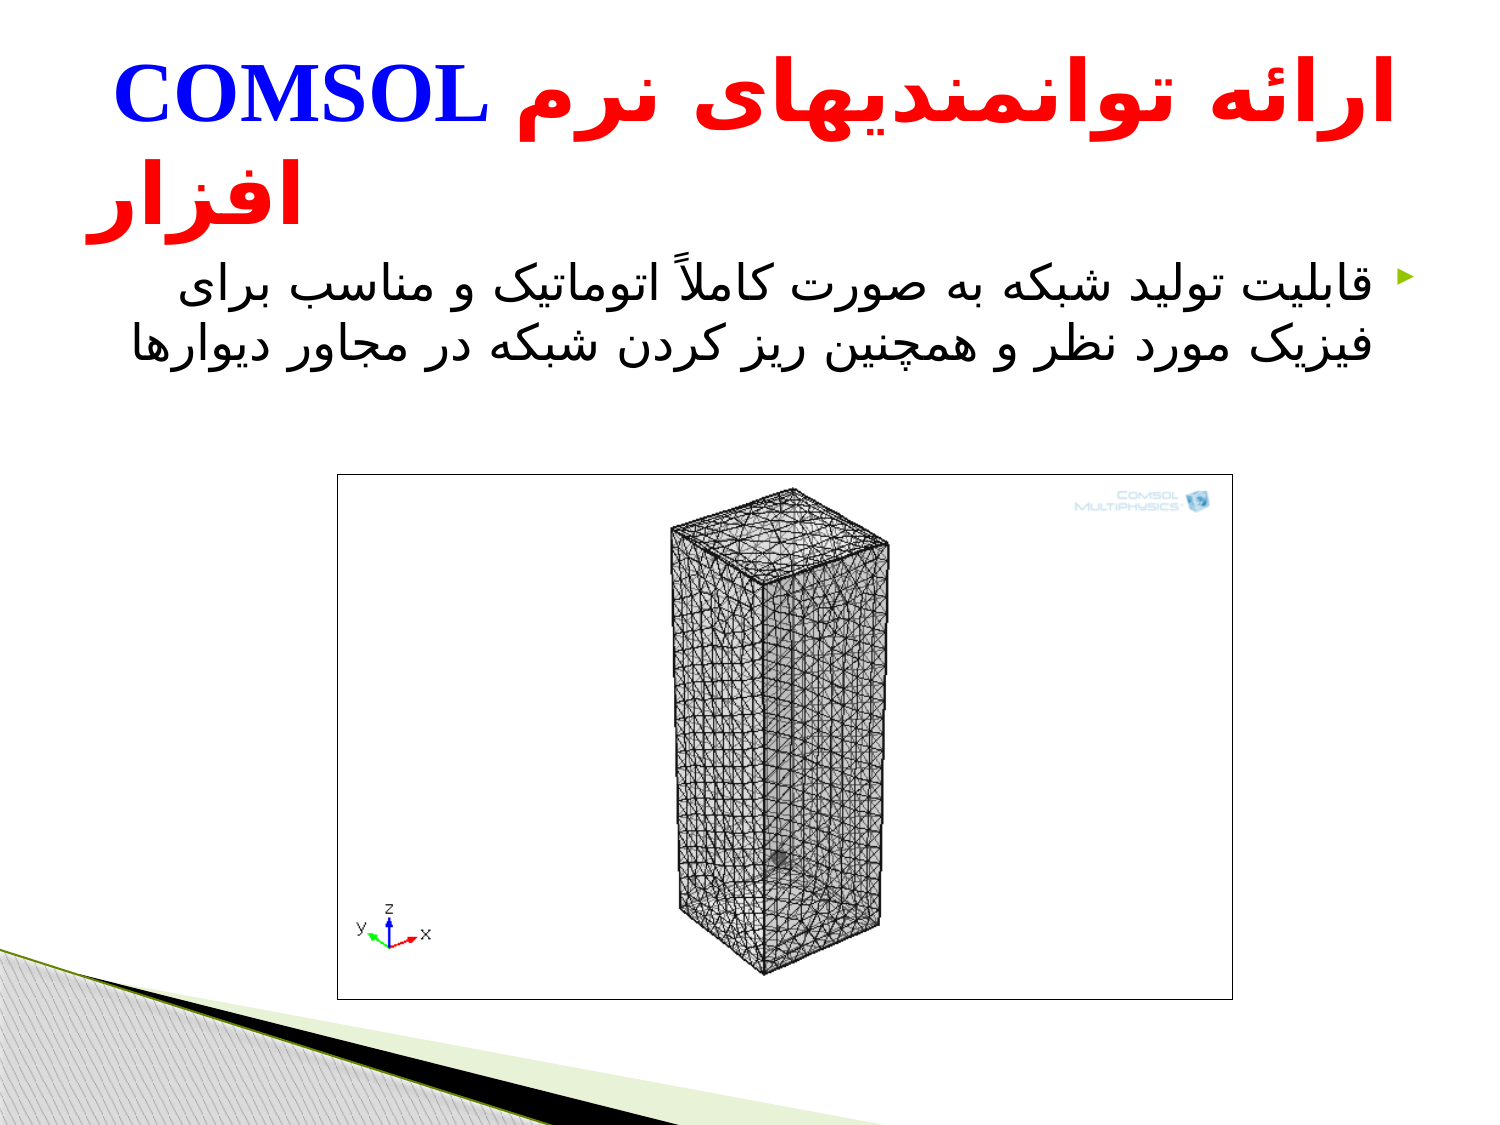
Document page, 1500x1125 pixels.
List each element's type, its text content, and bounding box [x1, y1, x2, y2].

list قابلیت تولید شبکه به صورت کاملاً اتوماتیک و مناسب برای فیزیک مورد نظر و همچنین ریز کردن شبکه در مجاور دیوارها [75, 243, 1450, 986]
title COMSOL ارائه توانمندیهای نرم افزار [75, 45, 1425, 233]
picture [337, 474, 1233, 1001]
